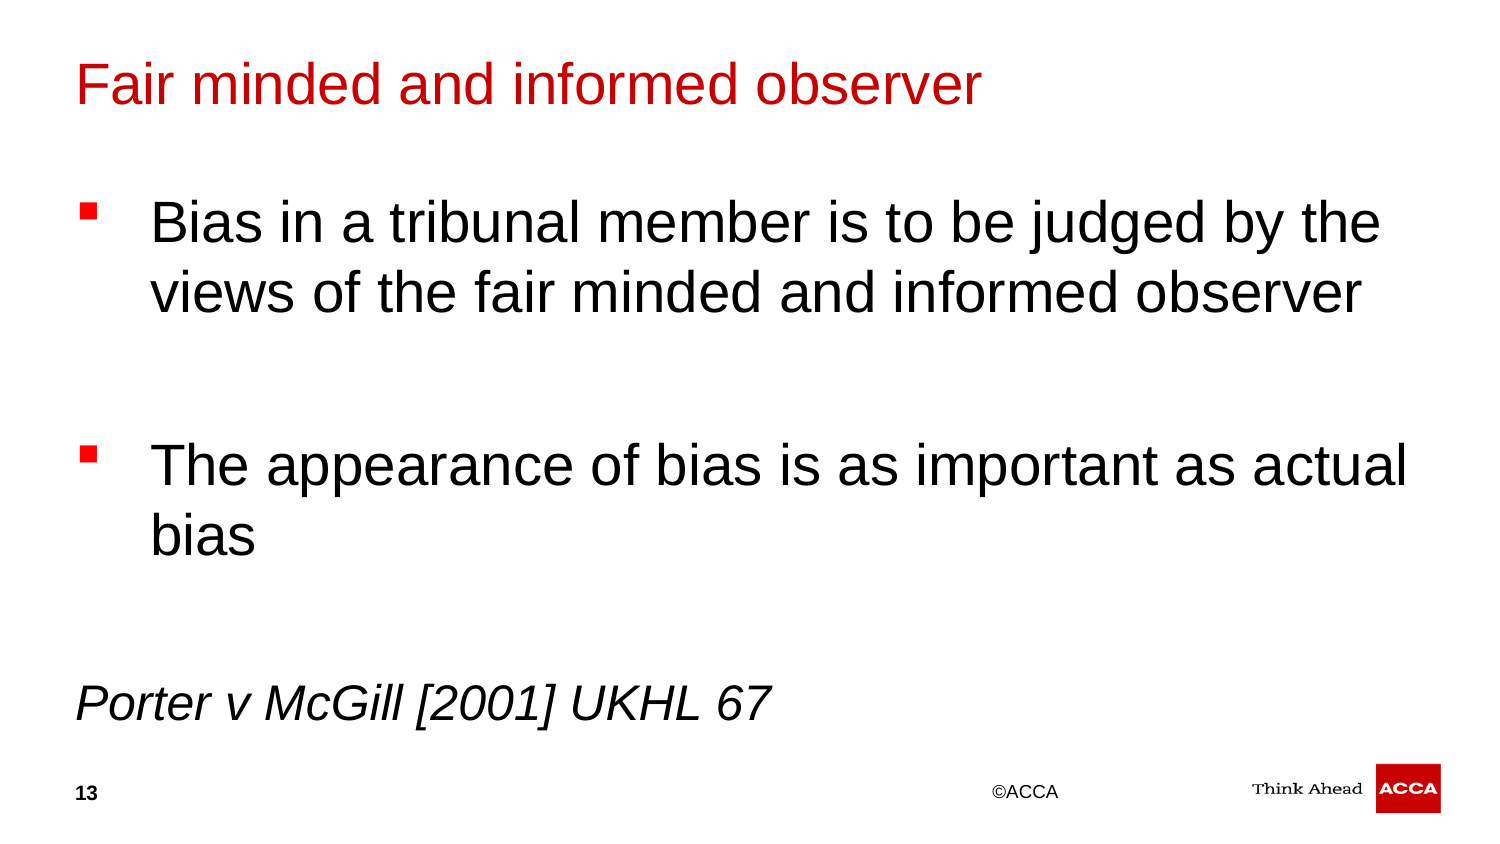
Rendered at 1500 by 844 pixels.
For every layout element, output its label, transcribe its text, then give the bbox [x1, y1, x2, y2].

slide_number 13 [75, 779, 135, 807]
title Fair minded and informed observer [75, 50, 1439, 171]
picture [1251, 762, 1442, 814]
list Bias in a tribunal member is to be judged by the views of the fair minded and informed observer The appearance of bias is as important as actual bias Porter v McGill [2001] UKHL 67 [75, 183, 1439, 738]
